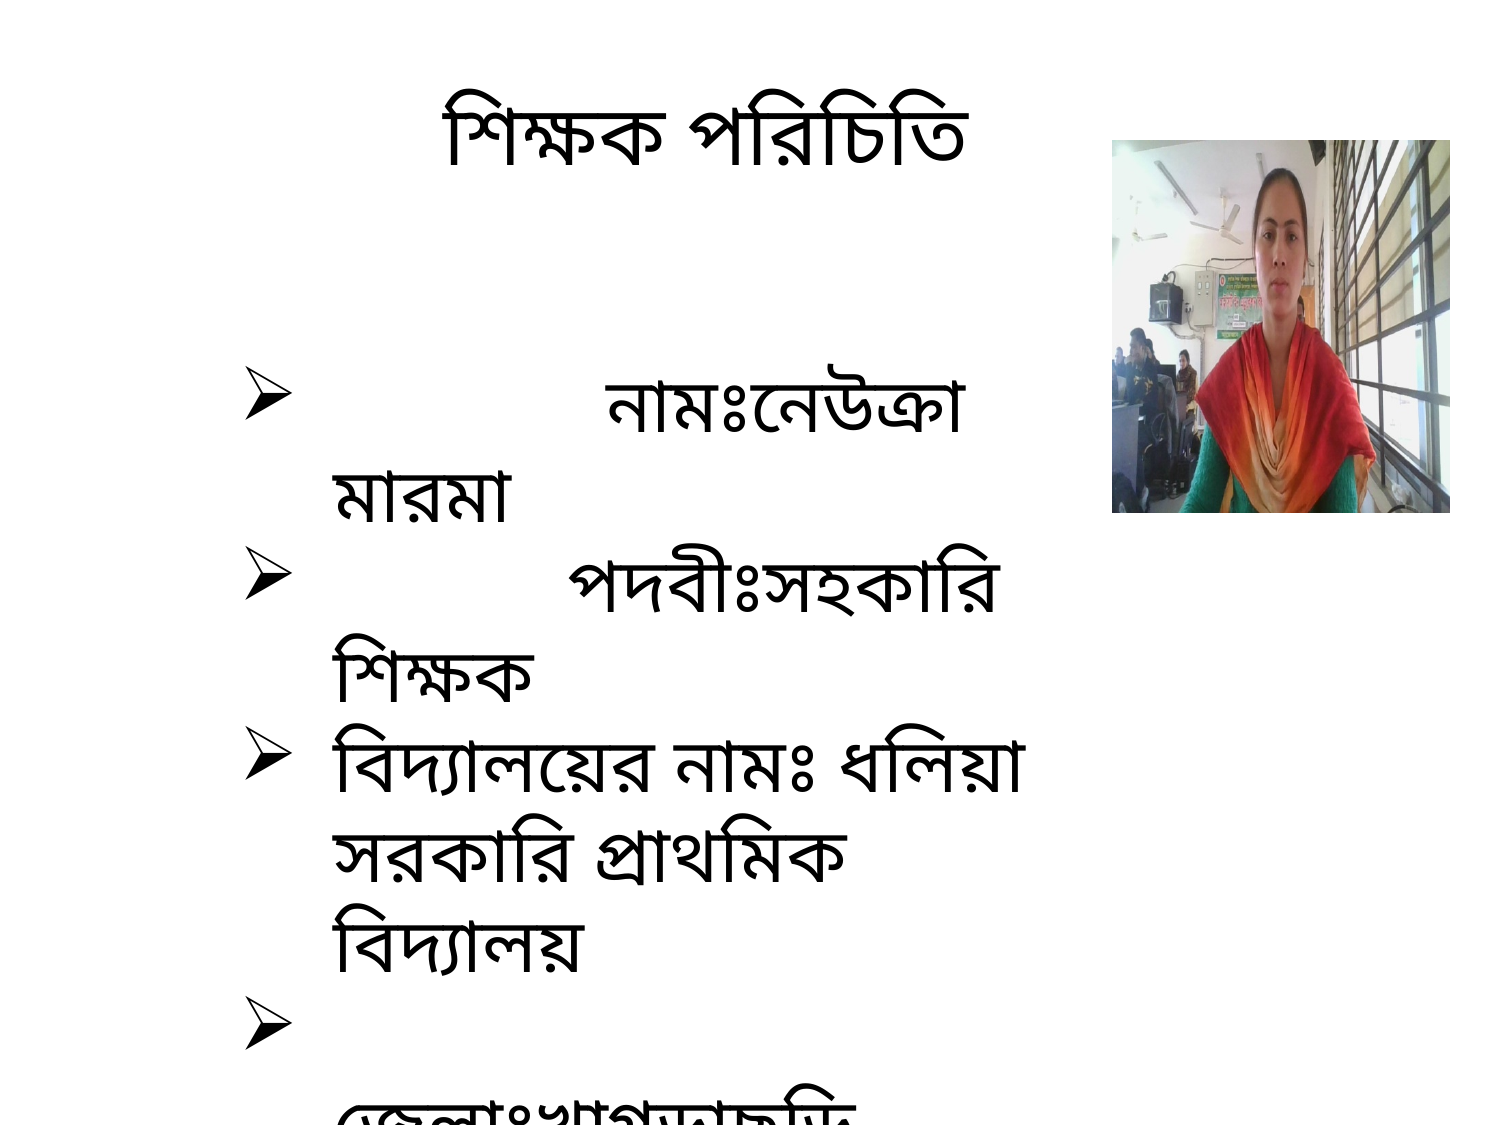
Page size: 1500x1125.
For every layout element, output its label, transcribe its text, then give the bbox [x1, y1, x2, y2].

text_box শিক্ষক পরিচিতি [337, 75, 1075, 190]
text_box নামঃনেউক্রা মারমা পদবীঃসহকারি শিক্ষক বিদ্যালয়ের নামঃ ধলিয়া সরকারি প্রাথমিক বিদ্যালয় জেলাঃখাগড়াছড়ি [224, 349, 1113, 1125]
picture [1112, 140, 1451, 513]
